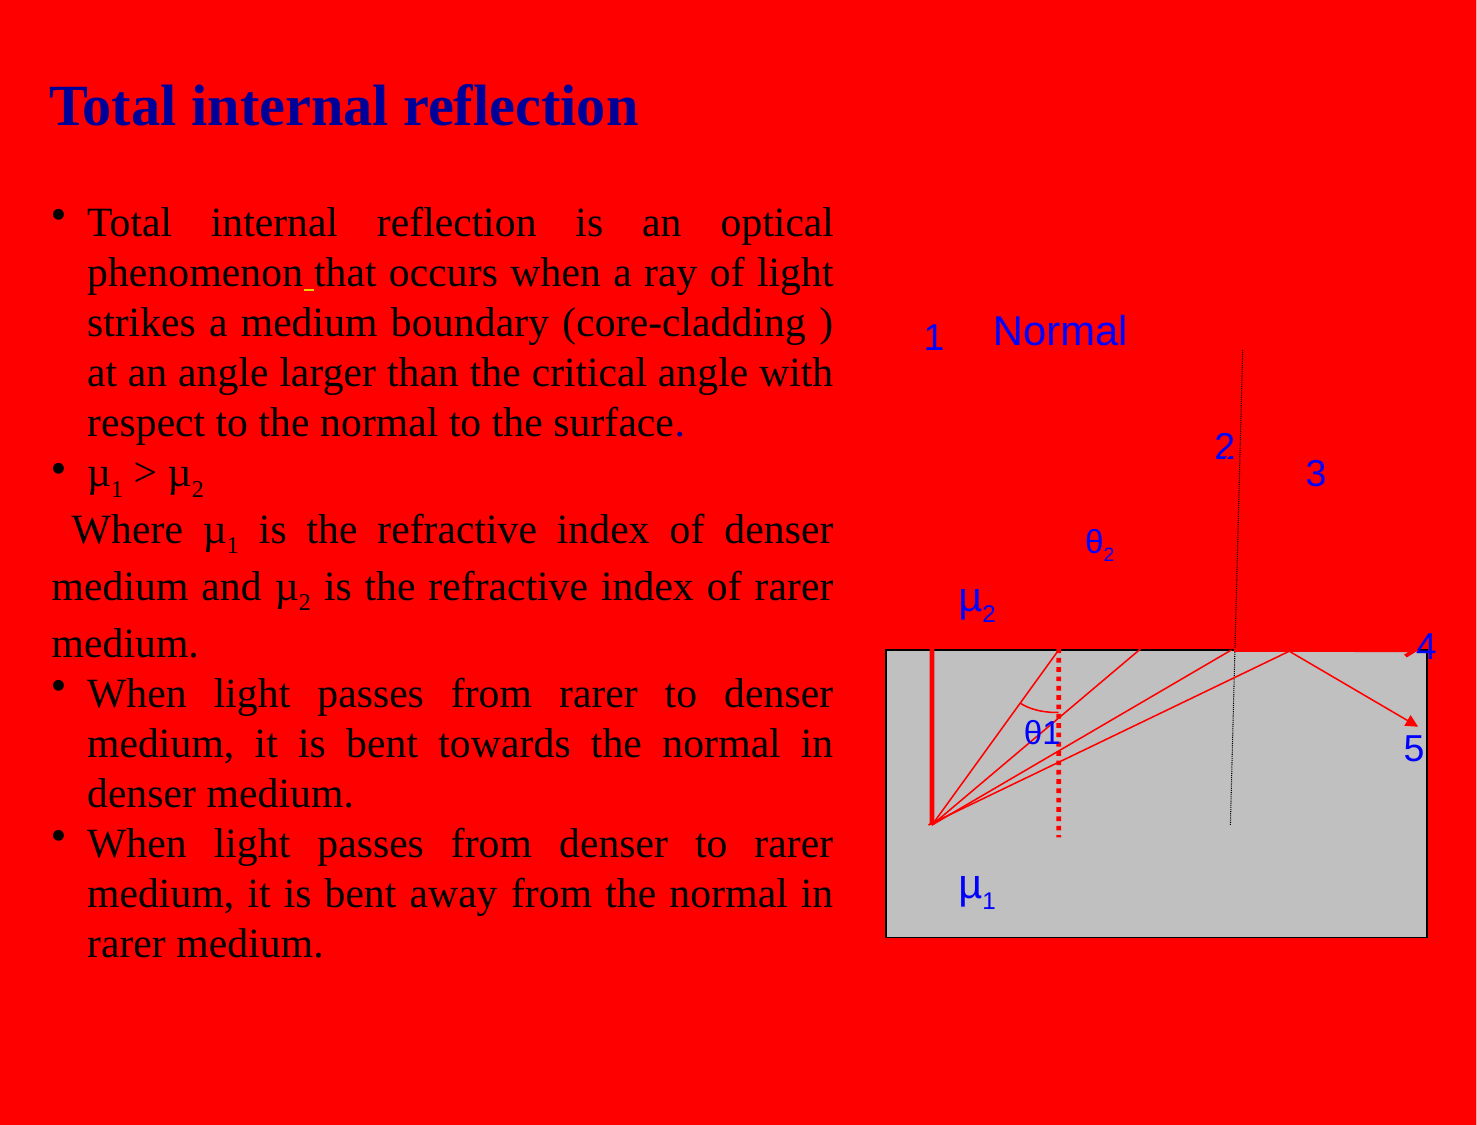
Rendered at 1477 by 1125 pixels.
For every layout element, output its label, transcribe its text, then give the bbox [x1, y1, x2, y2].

text_box Total internal reflection is an optical phenomenon that occurs when a ray of light strikes a medium boundary (core-cladding ) at an angle larger than the critical angle with respect to the normal to the surface. µ1 > µ2 Where µ1 is the refractive index of denser medium and µ2 is the refractive index of rarer medium. When light passes from rarer to denser medium, it is bent towards the normal in denser medium. When light passes from denser to rarer medium, it is bent away from the normal in rarer medium. [36, 187, 849, 974]
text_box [885, 296, 1445, 938]
title Total internal reflection [48, 37, 1477, 138]
